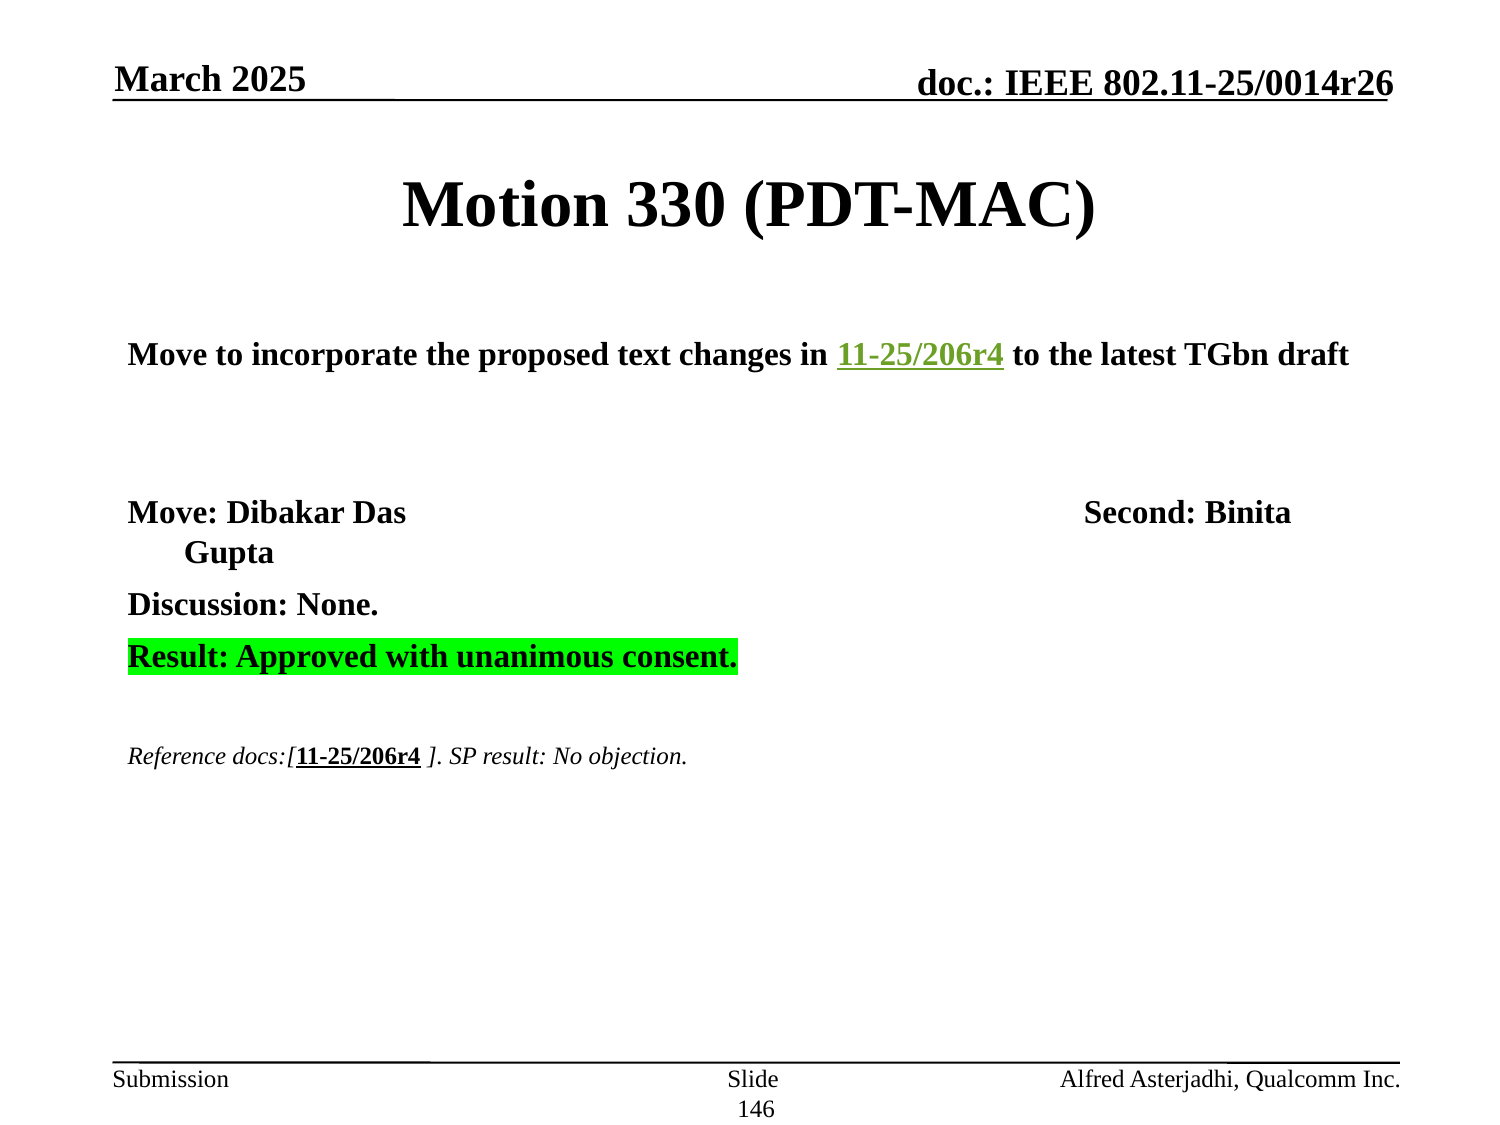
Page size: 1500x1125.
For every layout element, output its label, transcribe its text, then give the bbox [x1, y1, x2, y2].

title Motion 330 (PDT-MAC) [112, 112, 1388, 288]
footer Alfred Asterjadhi, Qualcomm Inc. [878, 1061, 1402, 1093]
slide_number Slide 146 [712, 1061, 800, 1123]
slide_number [114, 54, 423, 100]
list Move to incorporate the proposed text changes in 11-25/206r4 to the latest TGbn draft Move: Dibakar Das Second: Binita Gupta Discussion: None. Result: Approved with unanimous consent. Reference docs:[11-25/206r4 ]. SP result: No objection. [112, 324, 1388, 1000]
